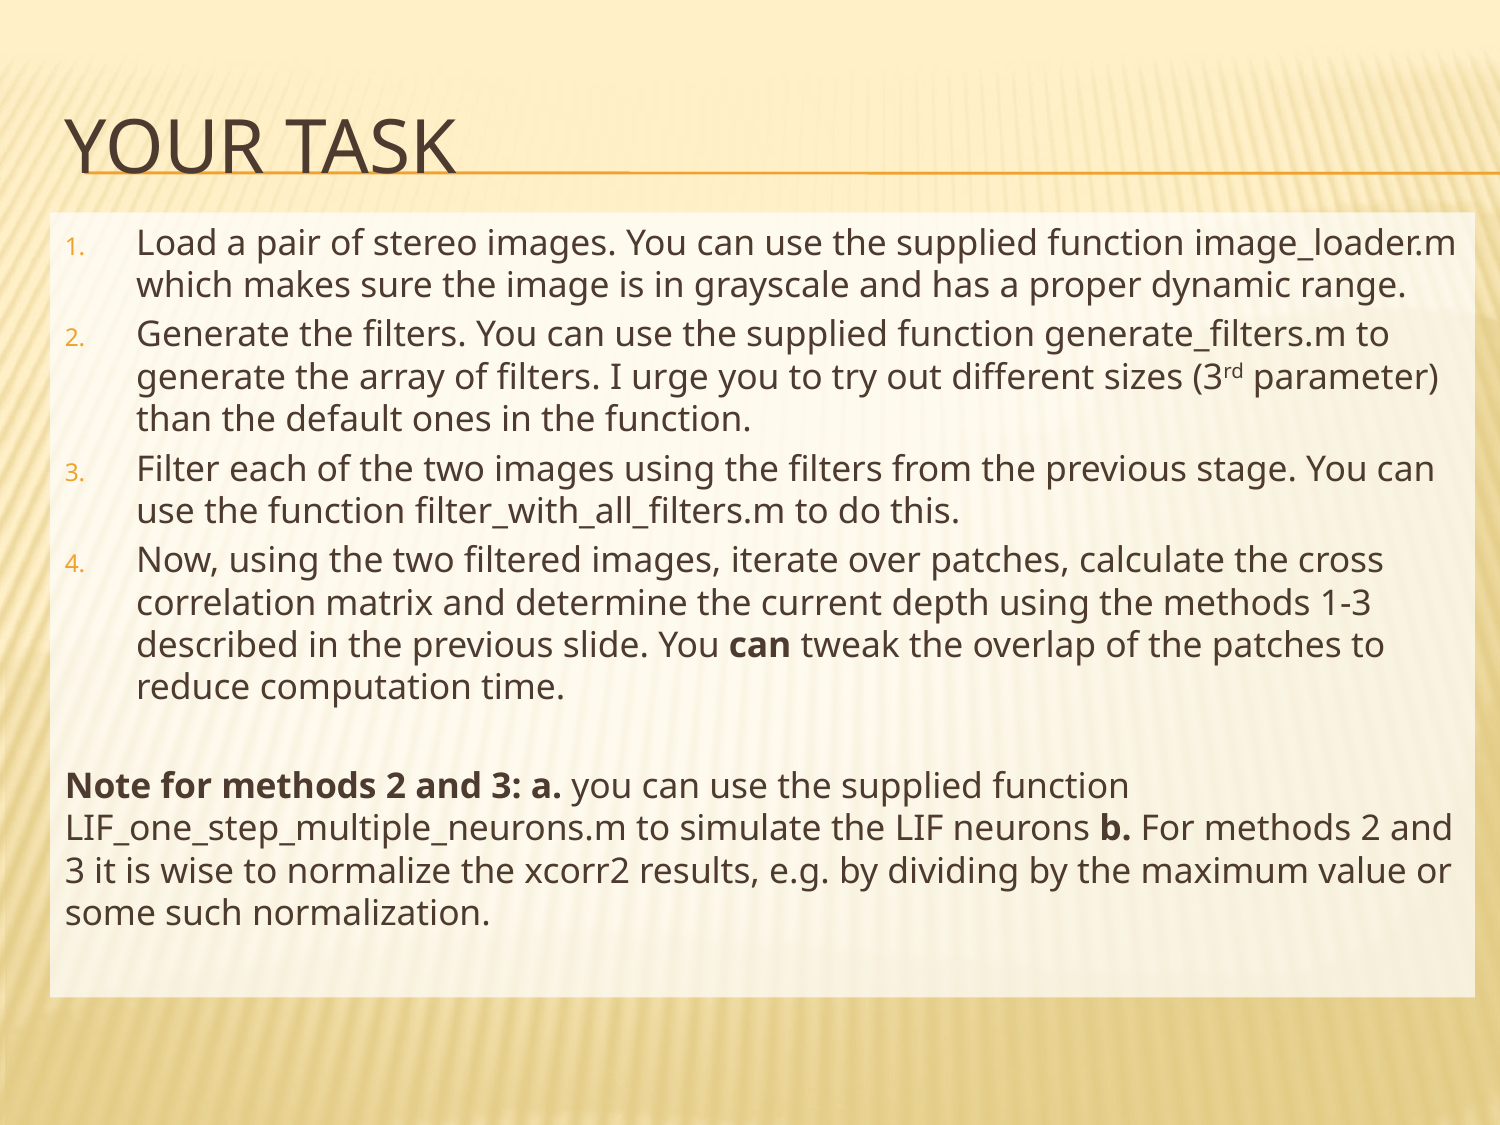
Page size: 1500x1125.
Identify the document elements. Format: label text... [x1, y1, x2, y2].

list Load a pair of stereo images. You can use the supplied function image_loader.m which makes sure the image is in grayscale and has a proper dynamic range. Generate the filters. You can use the supplied function generate_filters.m to generate the array of filters. I urge you to try out different sizes (3rd parameter) than the default ones in the function. Filter each of the two images using the filters from the previous stage. You can use the function filter_with_all_filters.m to do this. Now, using the two filtered images, iterate over patches, calculate the cross correlation matrix and determine the current depth using the methods 1-3 described in the previous slide. You can tweak the overlap of the patches to reduce computation time. Note for methods 2 and 3: a. you can use the supplied function LIF_one_step_multiple_neurons.m to simulate the LIF neurons b. For methods 2 and 3 it is wise to normalize the xcorr2 results, e.g. by dividing by the maximum value or some such normalization. [50, 212, 1475, 998]
title Your task [50, 75, 1475, 212]
